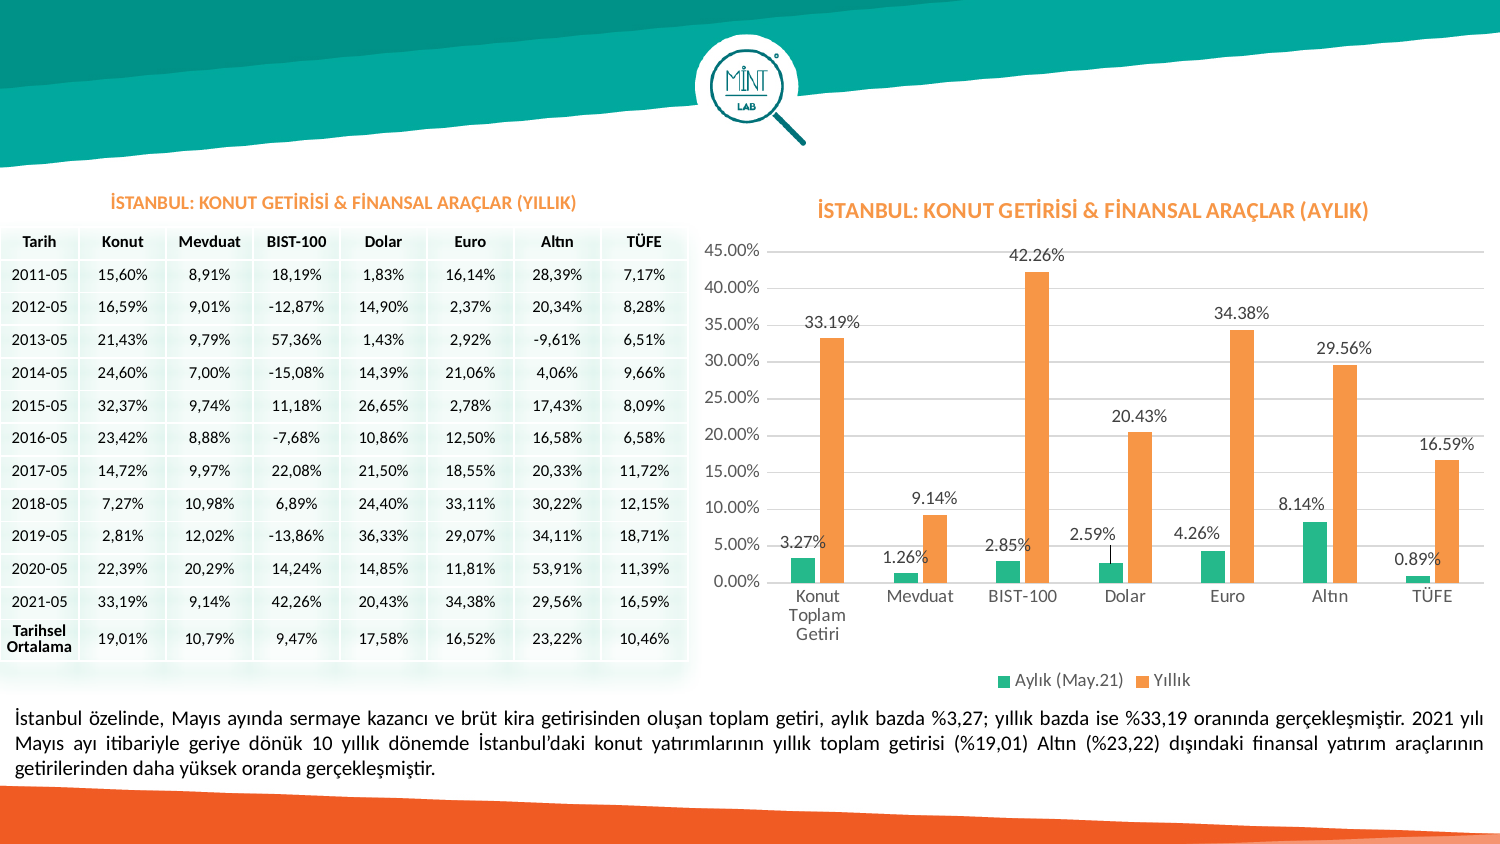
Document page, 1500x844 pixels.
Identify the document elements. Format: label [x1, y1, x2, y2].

picture [0, 0, 1500, 844]
chart [687, 176, 1500, 698]
